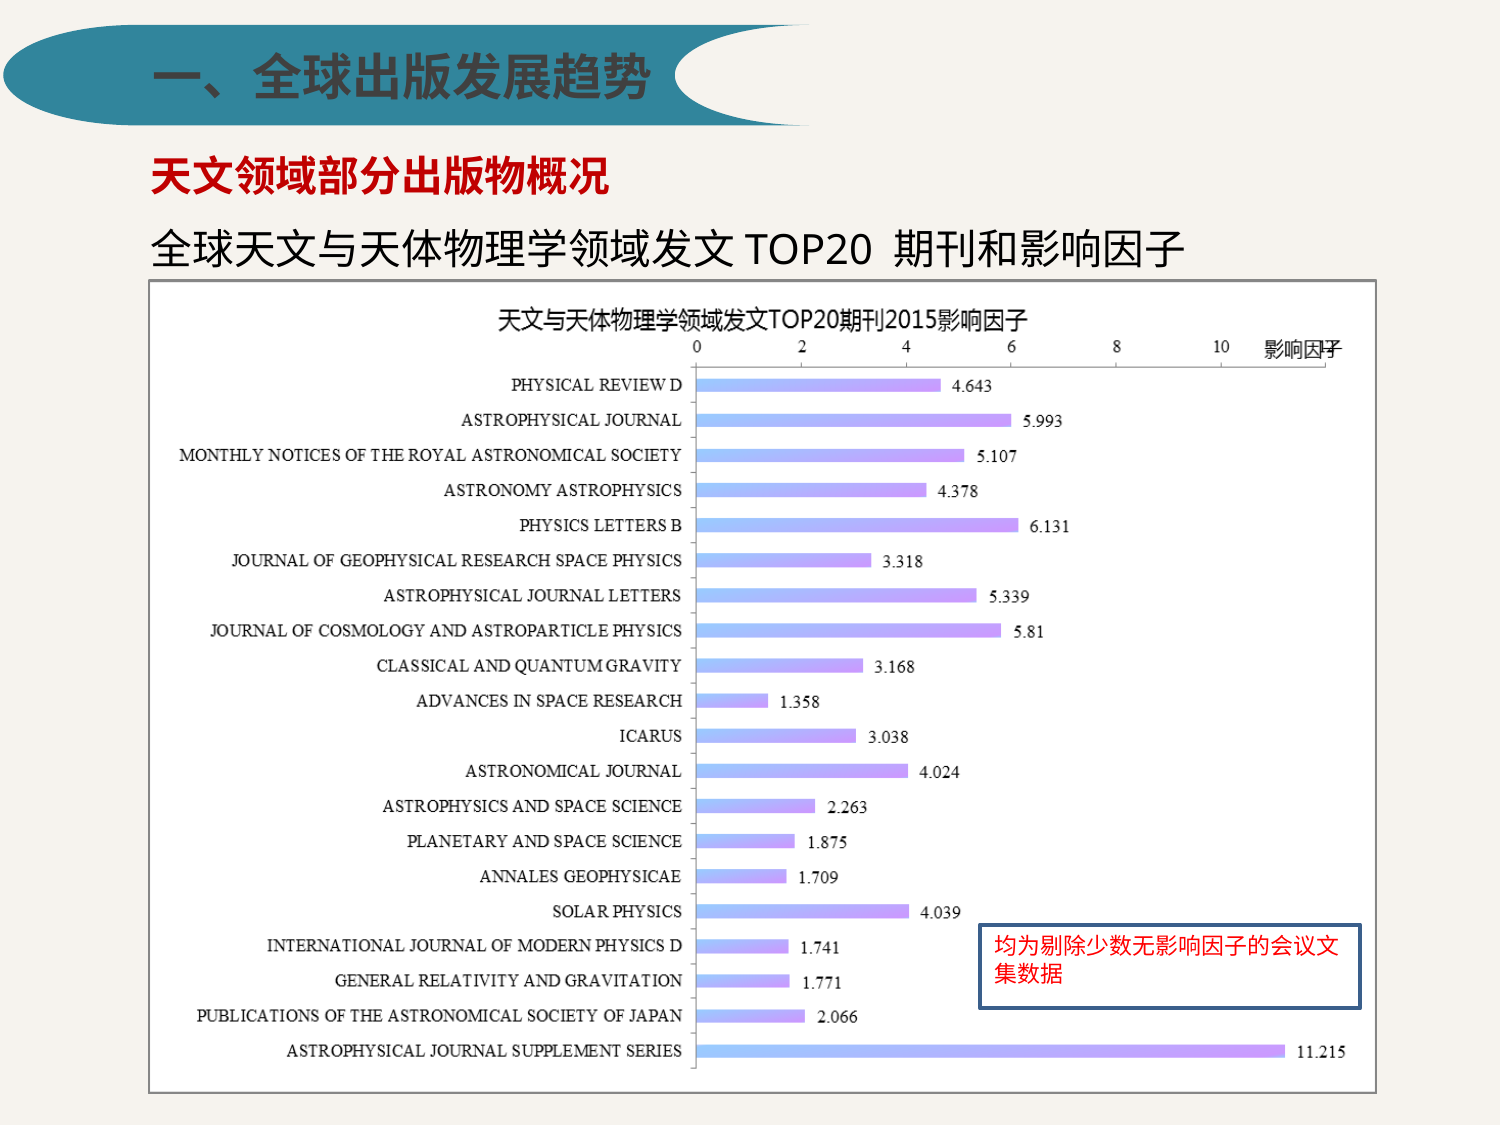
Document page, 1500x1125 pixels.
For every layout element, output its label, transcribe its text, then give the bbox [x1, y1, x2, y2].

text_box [148, 280, 1377, 1095]
text_box 全球天文与天体物理学领域发文TOP20 期刊和影响因子 [135, 215, 1336, 280]
text_box 一、全球出版发展趋势 [1, 22, 812, 128]
text_box 天文领域部分出版物概况 [135, 142, 1478, 208]
